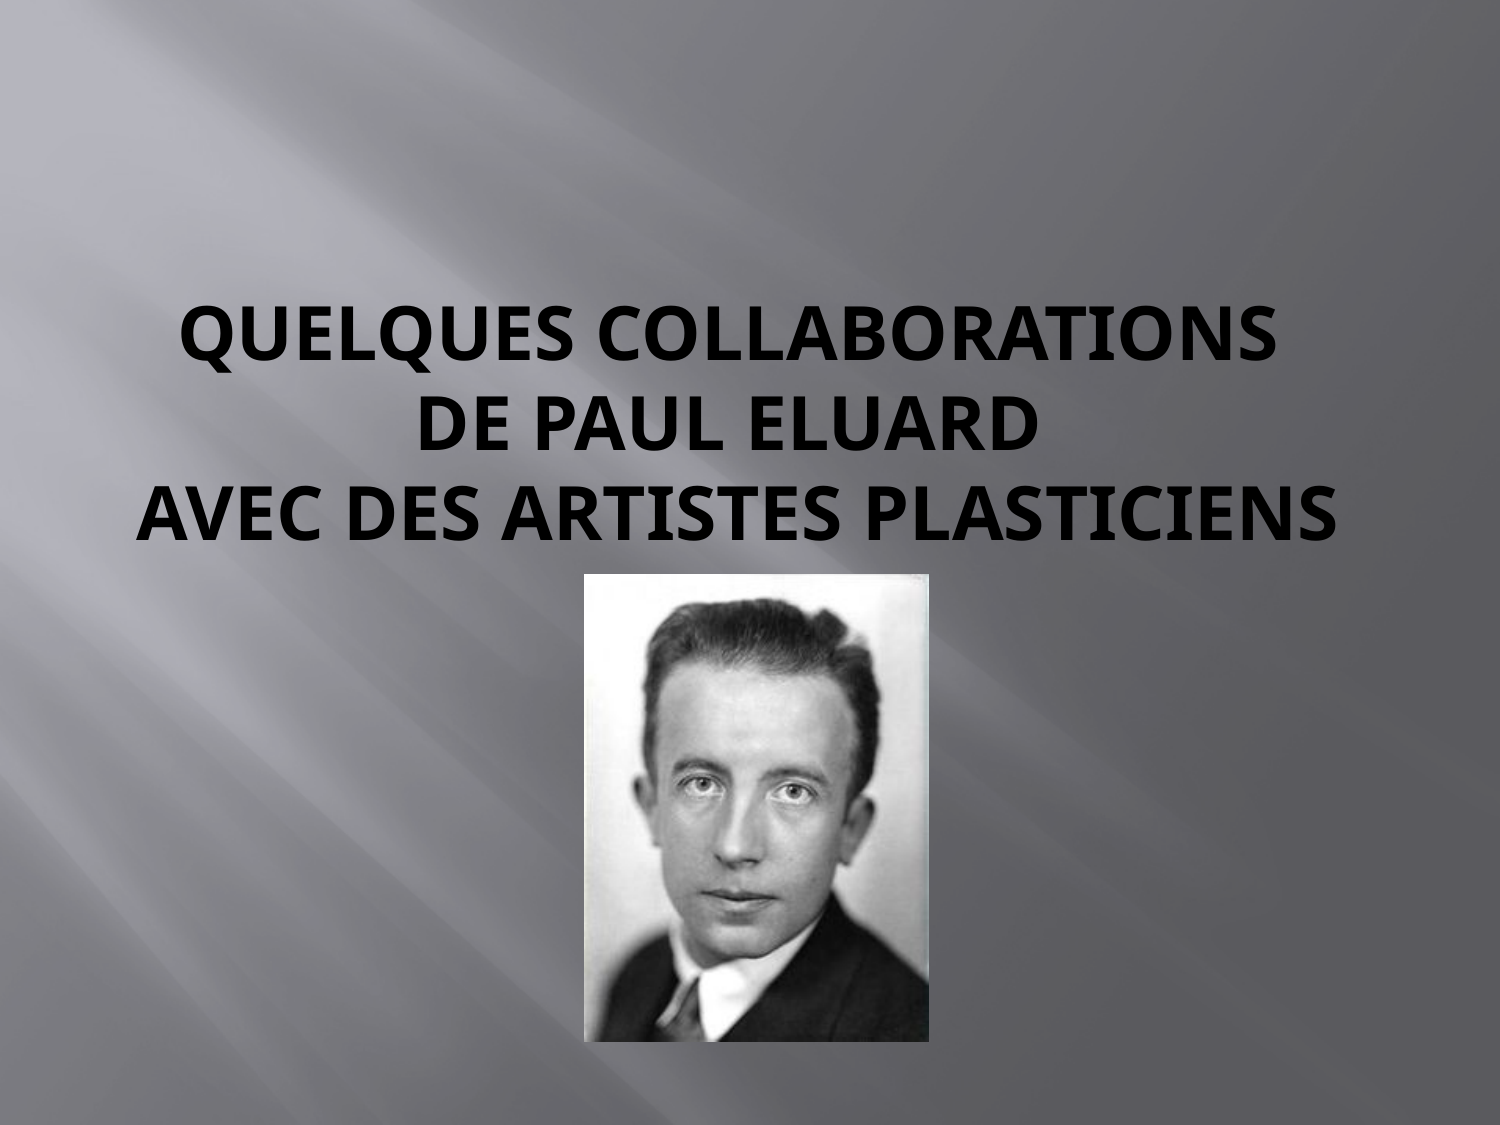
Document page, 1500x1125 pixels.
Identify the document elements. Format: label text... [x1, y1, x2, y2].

title Quelques collaborations de Paul Eluard avec des artistes plasticiens [64, 113, 1412, 556]
picture [584, 574, 929, 1042]
